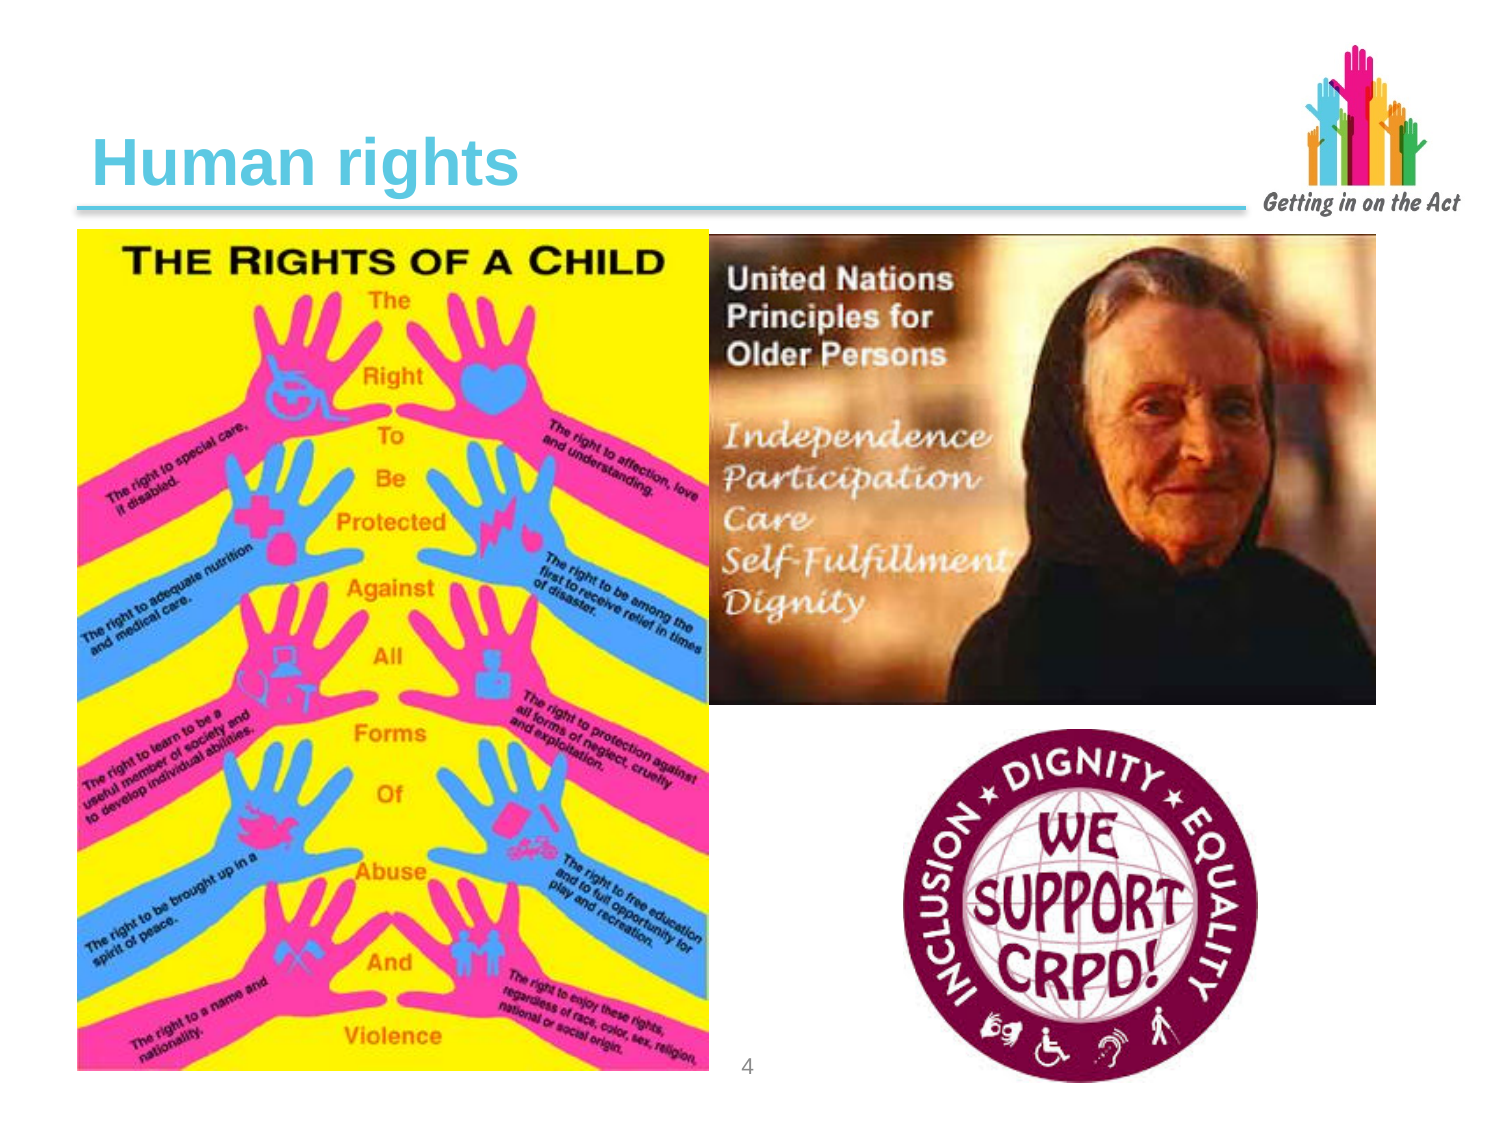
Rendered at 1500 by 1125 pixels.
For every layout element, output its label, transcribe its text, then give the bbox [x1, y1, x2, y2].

title Human rights [76, 42, 1247, 207]
slide_number 3 [572, 1035, 923, 1095]
picture [77, 229, 709, 1071]
picture [1246, 42, 1478, 220]
picture [903, 729, 1259, 1083]
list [713, 234, 1377, 705]
